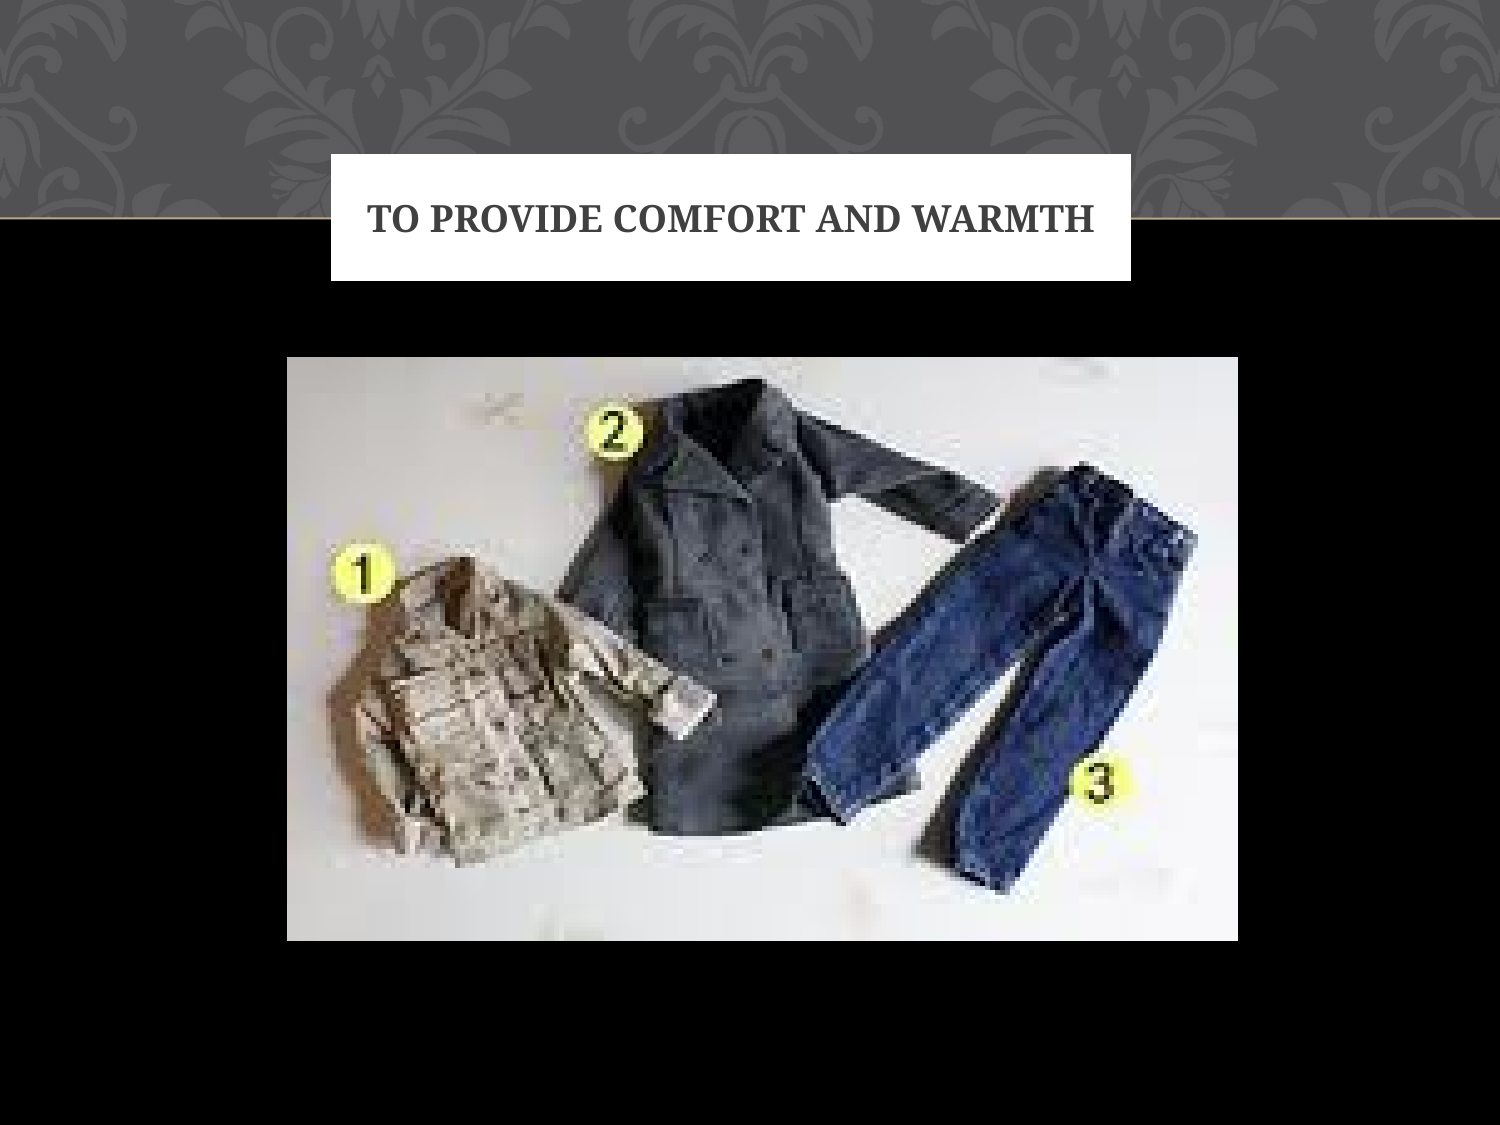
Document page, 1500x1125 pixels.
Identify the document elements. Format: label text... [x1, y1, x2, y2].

title To provide comfort and warmth [331, 154, 1131, 281]
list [287, 357, 1238, 941]
